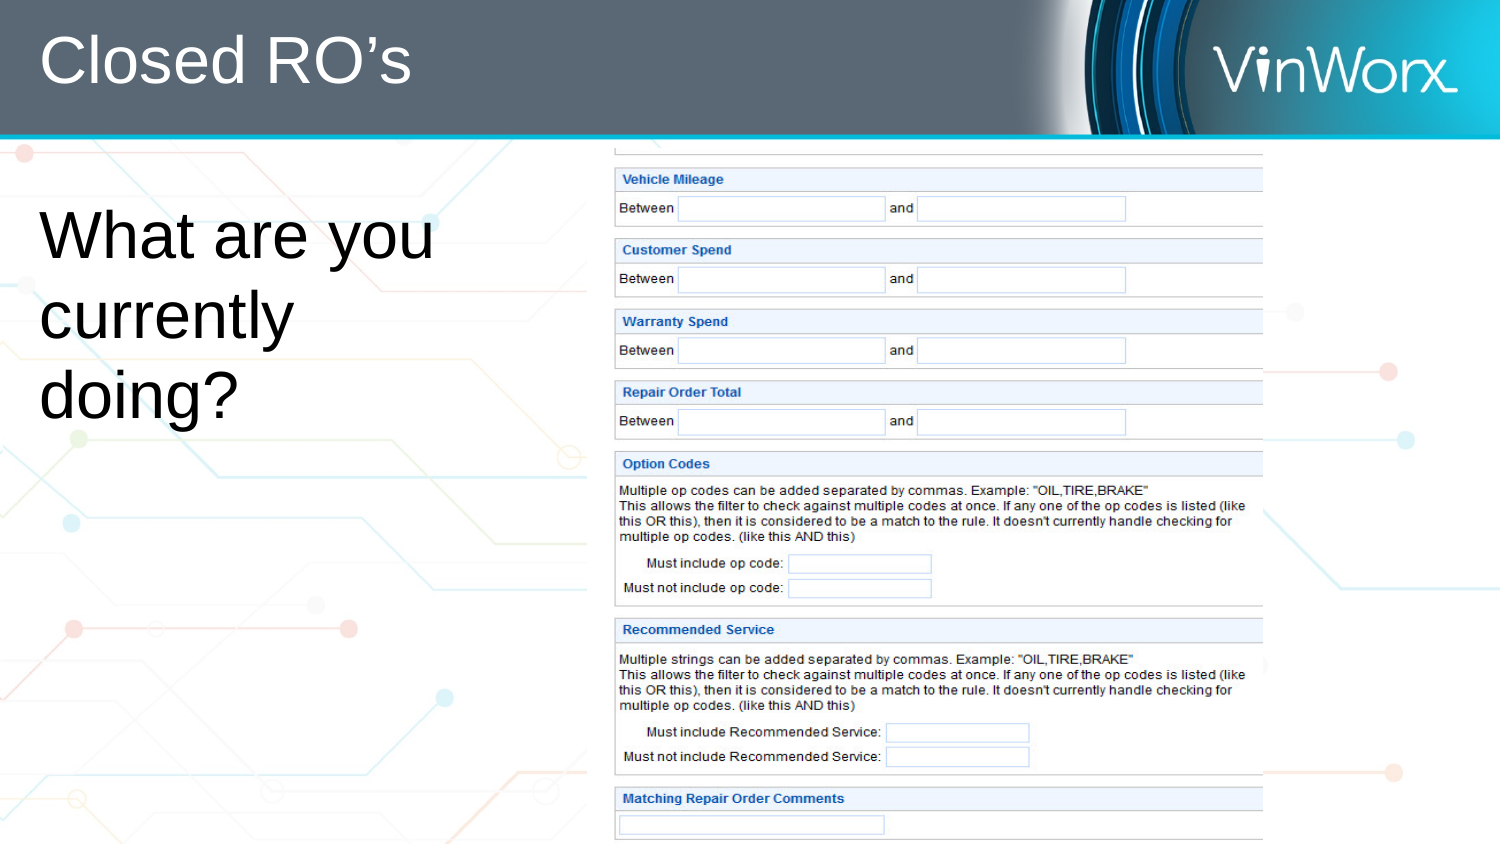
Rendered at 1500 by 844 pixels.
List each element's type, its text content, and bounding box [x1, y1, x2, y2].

subtitle What are you currently doing? [24, 184, 525, 810]
title Closed RO’s [24, 9, 1075, 185]
picture [1182, 114, 1190, 133]
picture [0, 0, 1500, 844]
